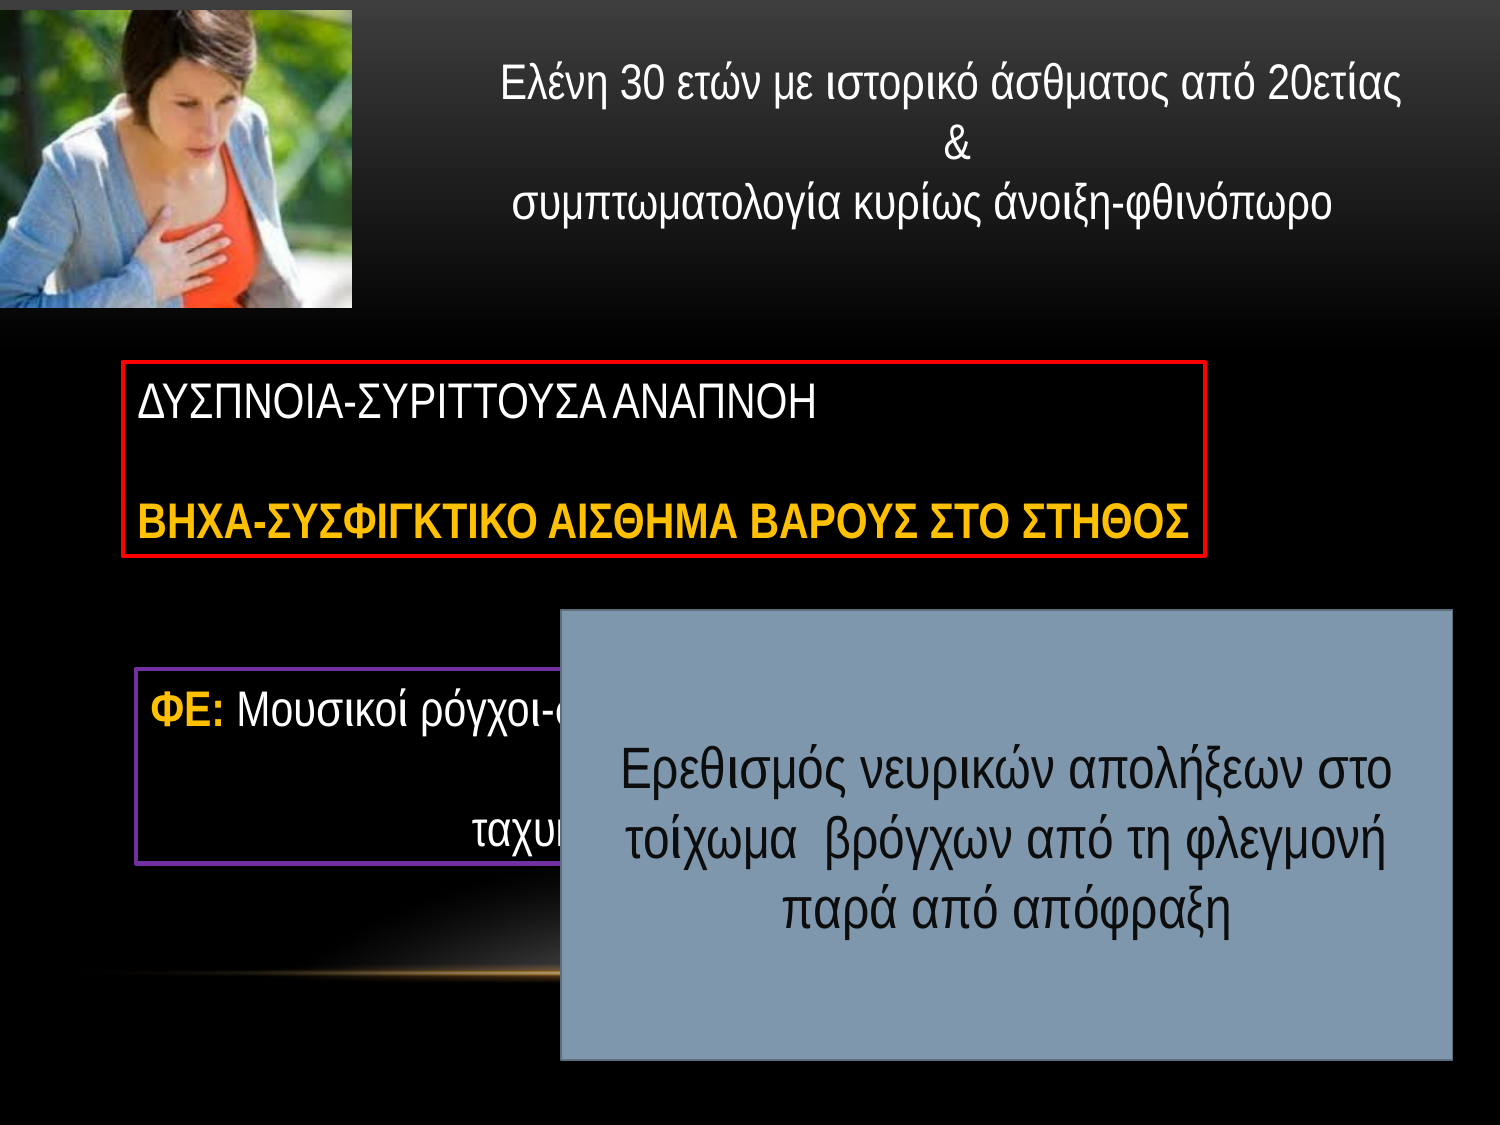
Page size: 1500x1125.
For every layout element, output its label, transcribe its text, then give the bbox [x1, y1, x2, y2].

title [147, 338, 1388, 668]
title [147, 864, 560, 870]
text_box Ερεθισμός νευρικών απολήξεων στο τοίχωμα βρόγχων από τη φλεγμονή παρά από απόφραξη [560, 609, 1453, 1061]
picture [0, 0, 1500, 1125]
text_box ΔΥΣΠΝΟΙΑ-ΣΥΡΙΤΤΟΥΣΑ ΑΝΑΠΝΟΗ ΒΗΧΑ-ΣΥΣΦΙΓΚΤΙΚΟ ΑΙΣΘΗΜΑ ΒΑΡΟΥΣ ΣΤΟ ΣΤΗΘΟΣ [122, 361, 1205, 557]
text_box ΦΕ: Μουσικοί ρόγχοι-συρίττοντες διάχυτα-παράταση εκπνοής ταχυκαρδία-παράδοξος σφυγμός [135, 668, 560, 864]
text_box Ελένη 30 ετών με ιστορικό άσθματος από 20ετίας & συμπτωματολογία κυρίως άνοιξη-φθινόπωρο [485, 42, 1430, 238]
